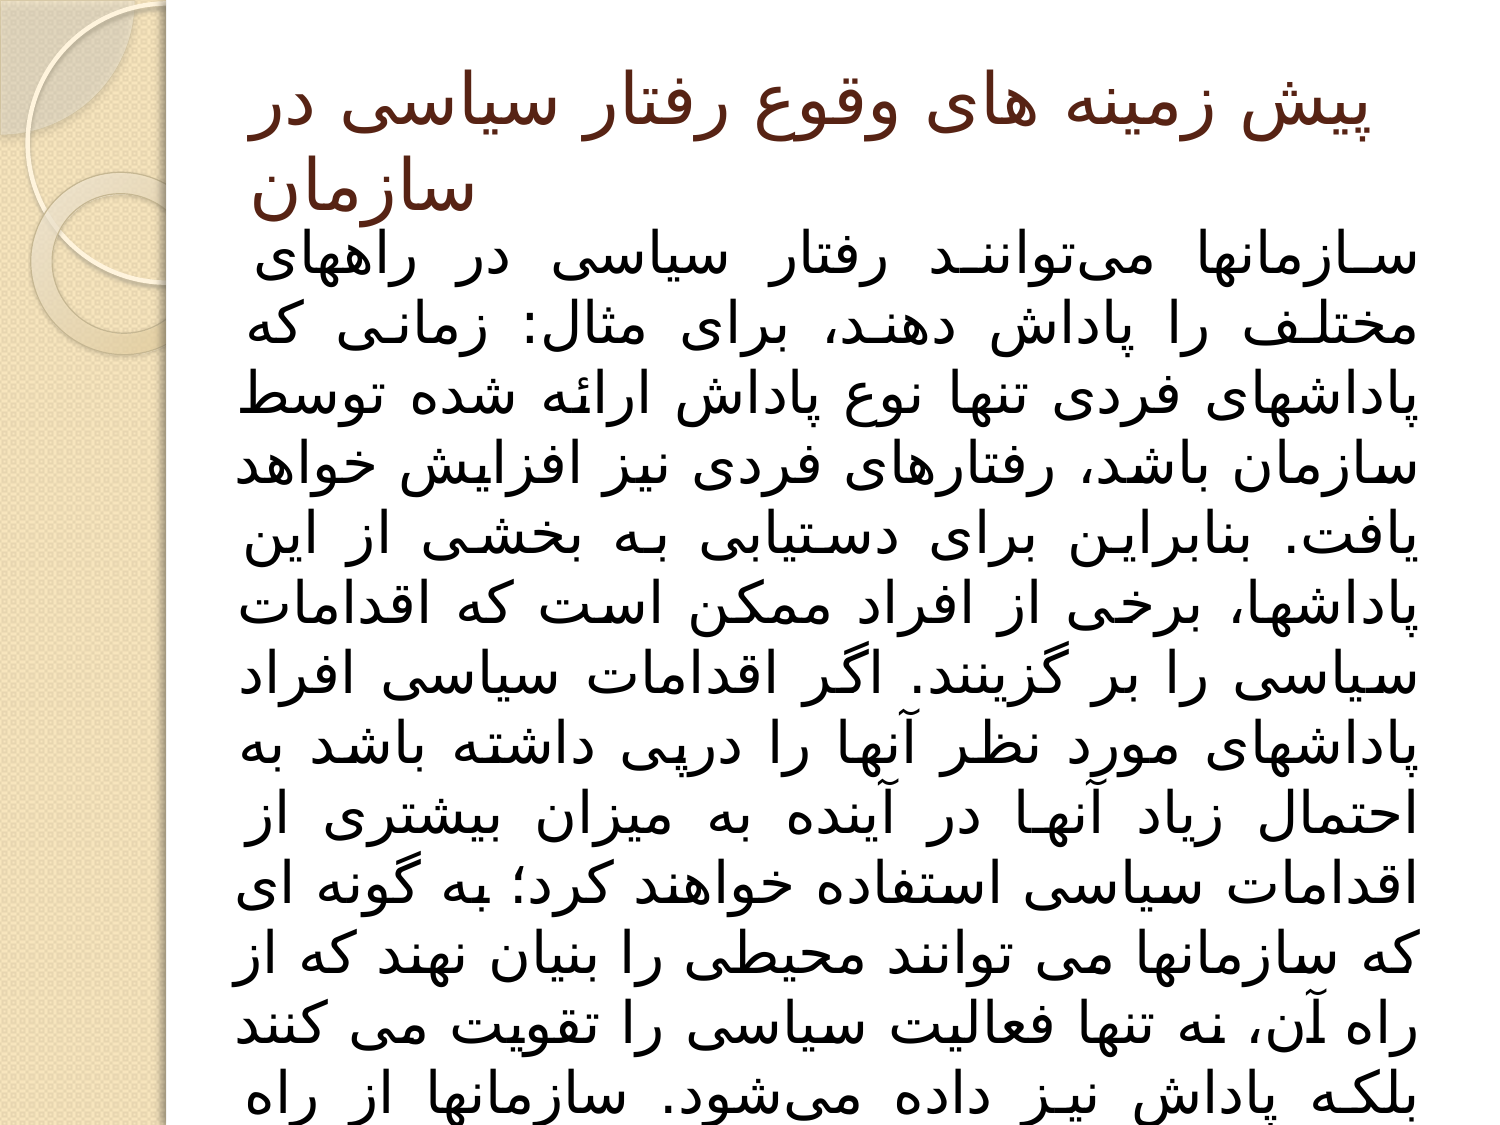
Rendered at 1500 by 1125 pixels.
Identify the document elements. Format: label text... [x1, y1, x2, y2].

list سازمانها می‌توانند رفتار سیاسی در راههای مختلف را پاداش دهند، برای مثال: زمانی که پاداشهای فردی تنها نوع پاداش ارائه شده توسط سازمان باشد، رفتارهای فردی نیز افزایش خواهد یافت. بنابراین برای دستیابی به بخشی از این پاداشها، برخی از افراد ممکن است که اقدامات سیاسی را بر گزینند. اگر اقدامات سیاسی افراد پاداشهای مورد نظر آنها را درپی داشته باشد به احتمال زیاد آنها در آینده به میزان بیشتری از اقدامات سیاسی استفاده خواهند کرد؛ به گونه ای که سازمانها می توانند محیطی را بنیان نهند که از راه آن، نه تنها فعالیت سیاسی را تقویت می کنند بلکه پاداش نیز داده می‌شود. سازمانها از راه ارائه قوانین کم و خط مشی هایی برای راهنمایی، درگیری در رفتار سیاسی را برای کار کنان ساده تر می سازند. در نبود قوانین ویژه برای تشریح چگونگی اقدام، فعالیت سیاسی احتمالاً بیشتر رخ خواهد داد. [218, 208, 1449, 1125]
title پیش زمینه های وقوع رفتار سیاسی در سازمان [235, 45, 1466, 233]
